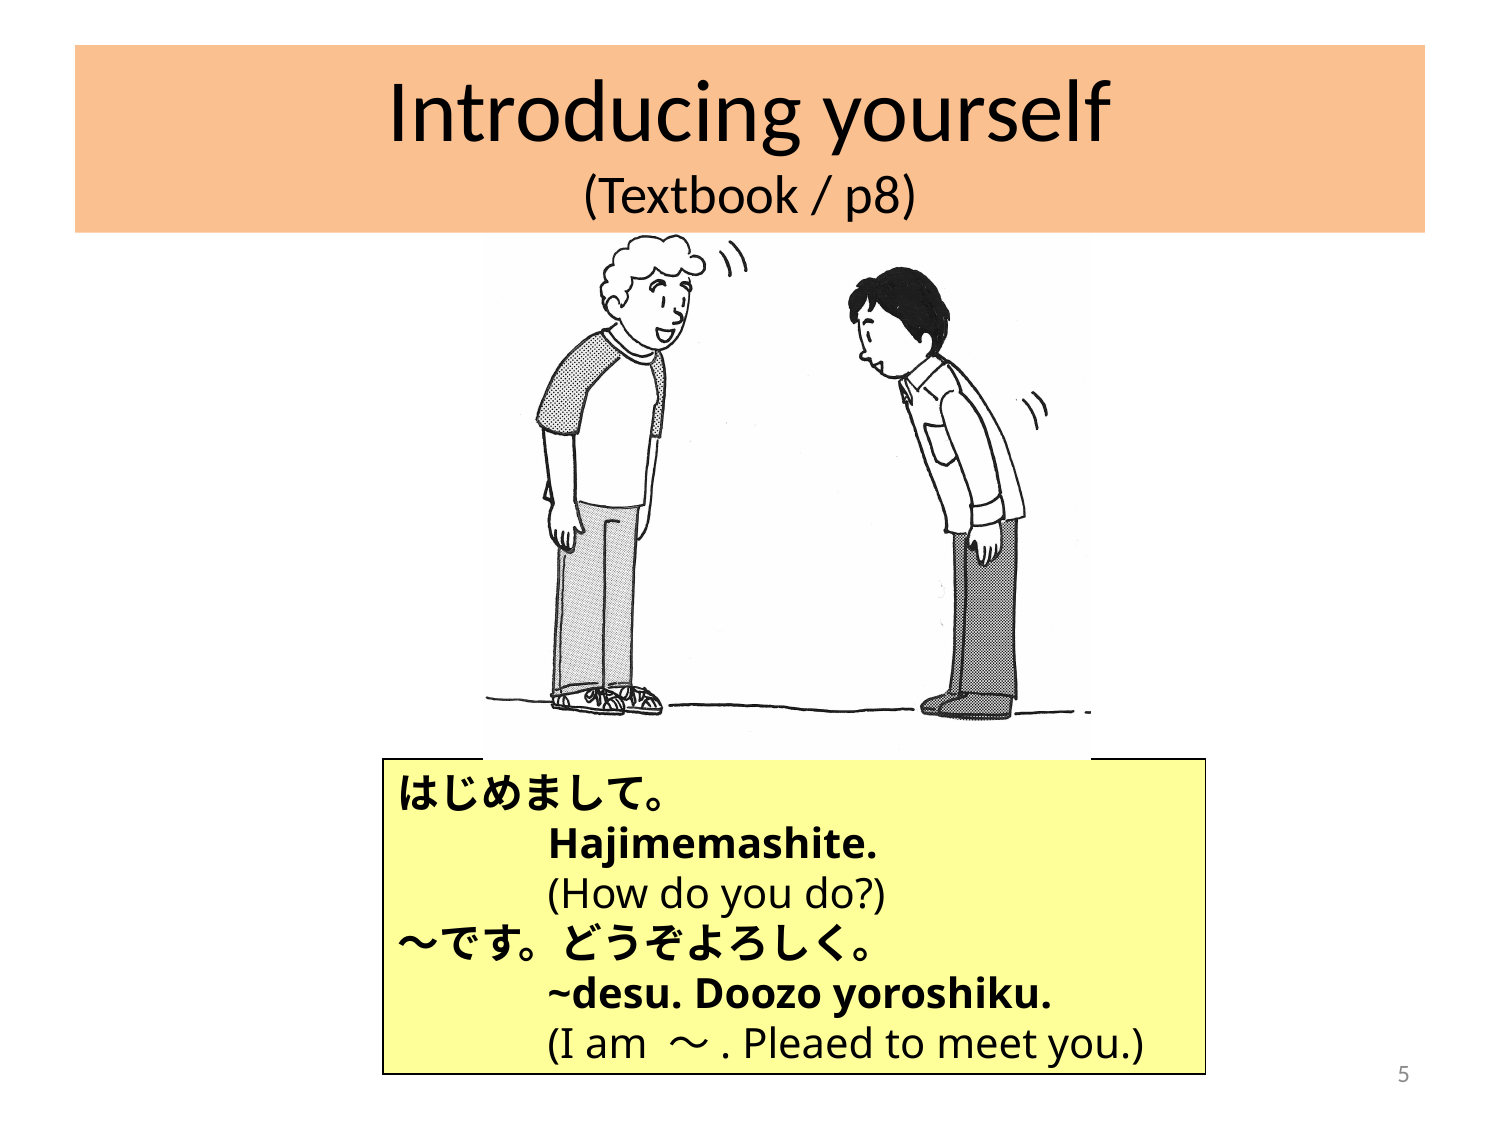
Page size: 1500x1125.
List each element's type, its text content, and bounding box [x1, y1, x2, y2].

slide_number 5 [1074, 1042, 1425, 1103]
picture [483, 232, 1091, 760]
text_box はじめまして。 Hajimemashite. (How do you do?) ～です。どうぞよろしく。 ~desu. Doozo yoroshiku. (I am ～. Pleaed to meet you.) [383, 759, 1206, 1074]
title Introducing yourself (Textbook / p8) [75, 45, 1425, 233]
